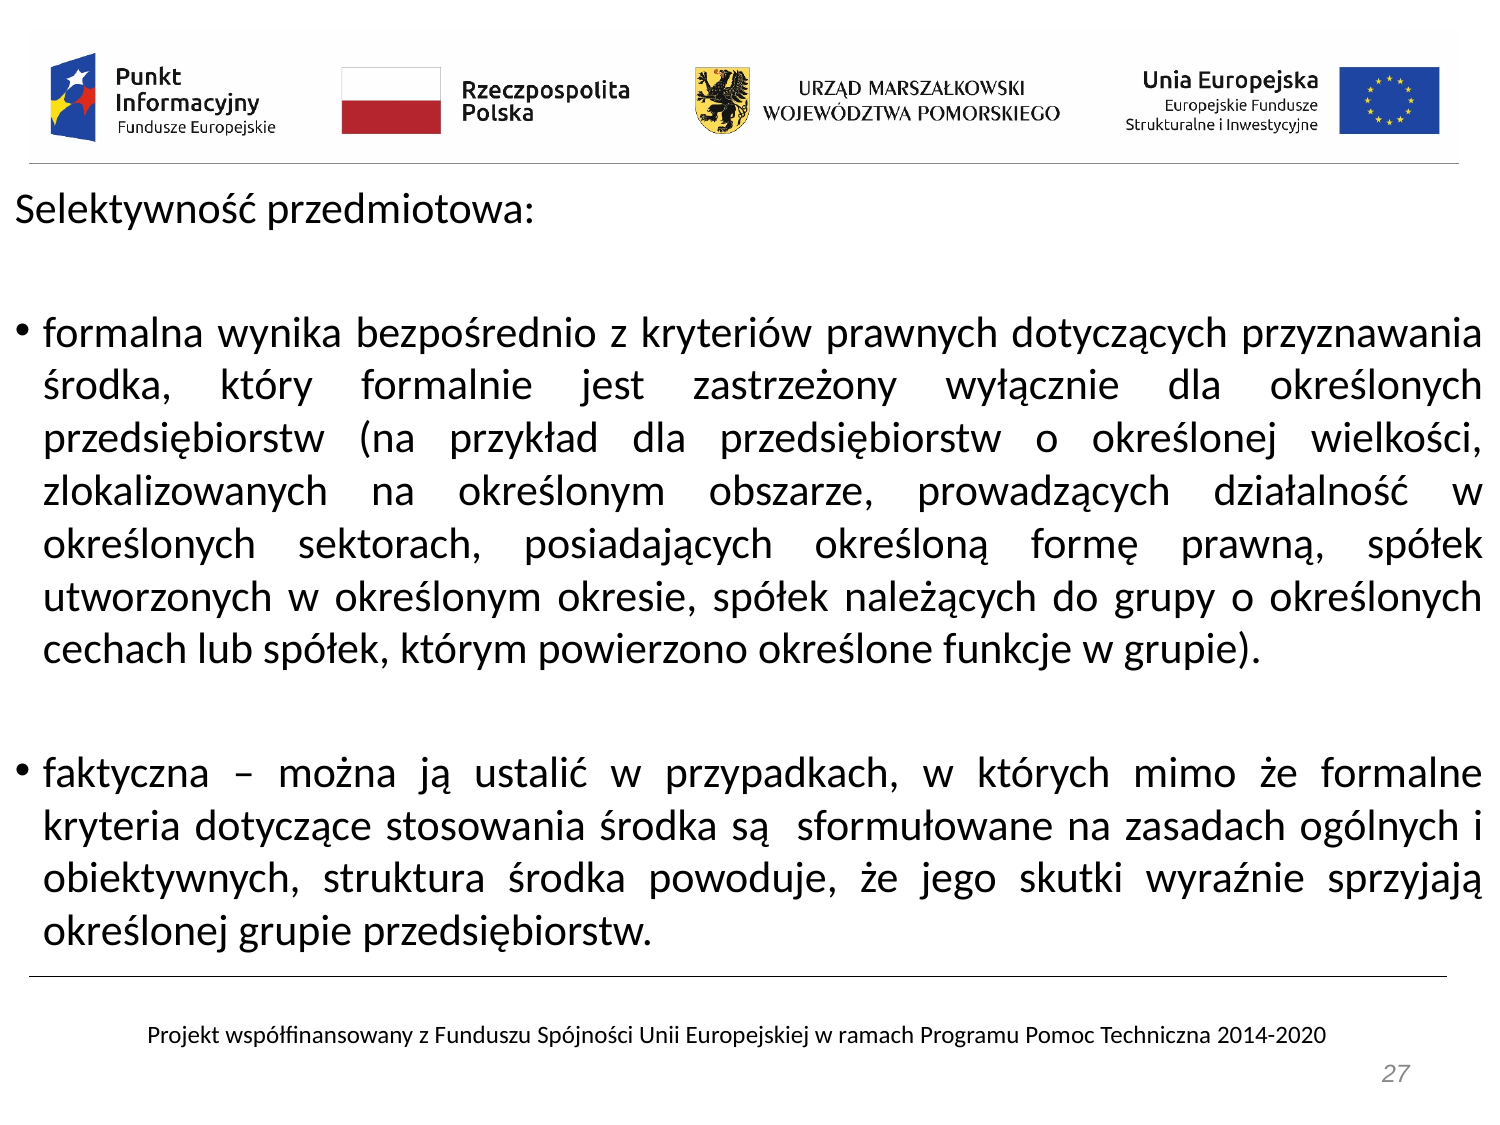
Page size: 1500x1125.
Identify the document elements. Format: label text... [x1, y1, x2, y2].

picture [29, 30, 1459, 164]
slide_number 27 [1074, 1042, 1425, 1103]
text_box Selektywność przedmiotowa: formalna wynika bezpośrednio z kryteriów prawnych dotyczących przyznawania środka, który formalnie jest zastrzeżony wyłącznie dla określonych przedsiębiorstw (na przykład dla przedsiębiorstw o określonej wielkości, zlokalizowanych na określonym obszarze, prowadzących działalność w określonych sektorach, posiadających określoną formę prawną, spółek utworzonych w określonym okresie, spółek należących do grupy o określonych cechach lub spółek, którym powierzono określone funkcje w grupie). faktyczna – można ją ustalić w przypadkach, w których mimo że formalne kryteria dotyczące stosowania środka są sformułowane na zasadach ogólnych i obiektywnych, struktura środka powoduje, że jego skutki wyraźnie sprzyjają określonej grupie przedsiębiorstw. [0, 172, 1500, 966]
